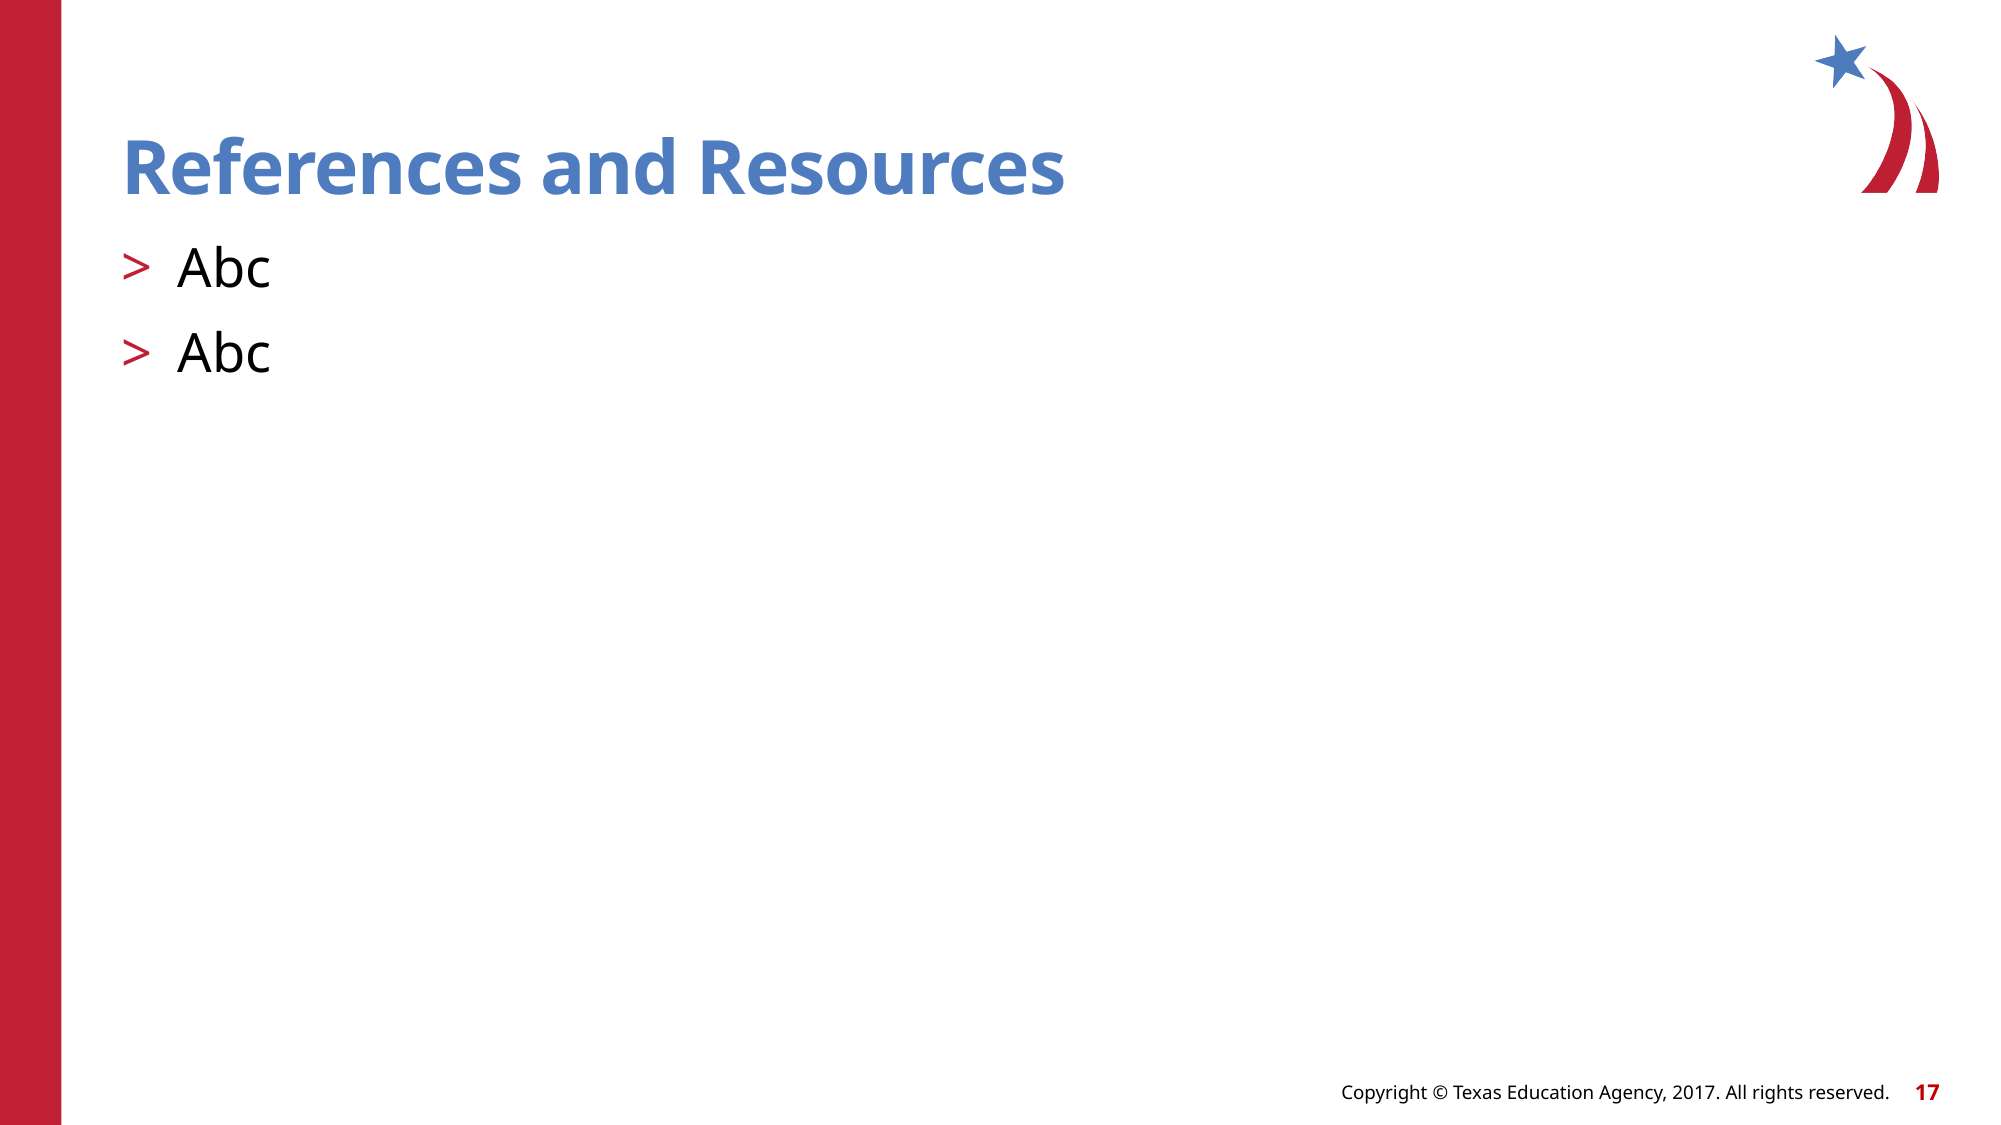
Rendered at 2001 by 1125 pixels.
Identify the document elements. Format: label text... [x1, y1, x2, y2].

list Abc Abc [121, 233, 1936, 1010]
title References and Resources [121, 66, 1772, 211]
picture [1814, 34, 1939, 193]
